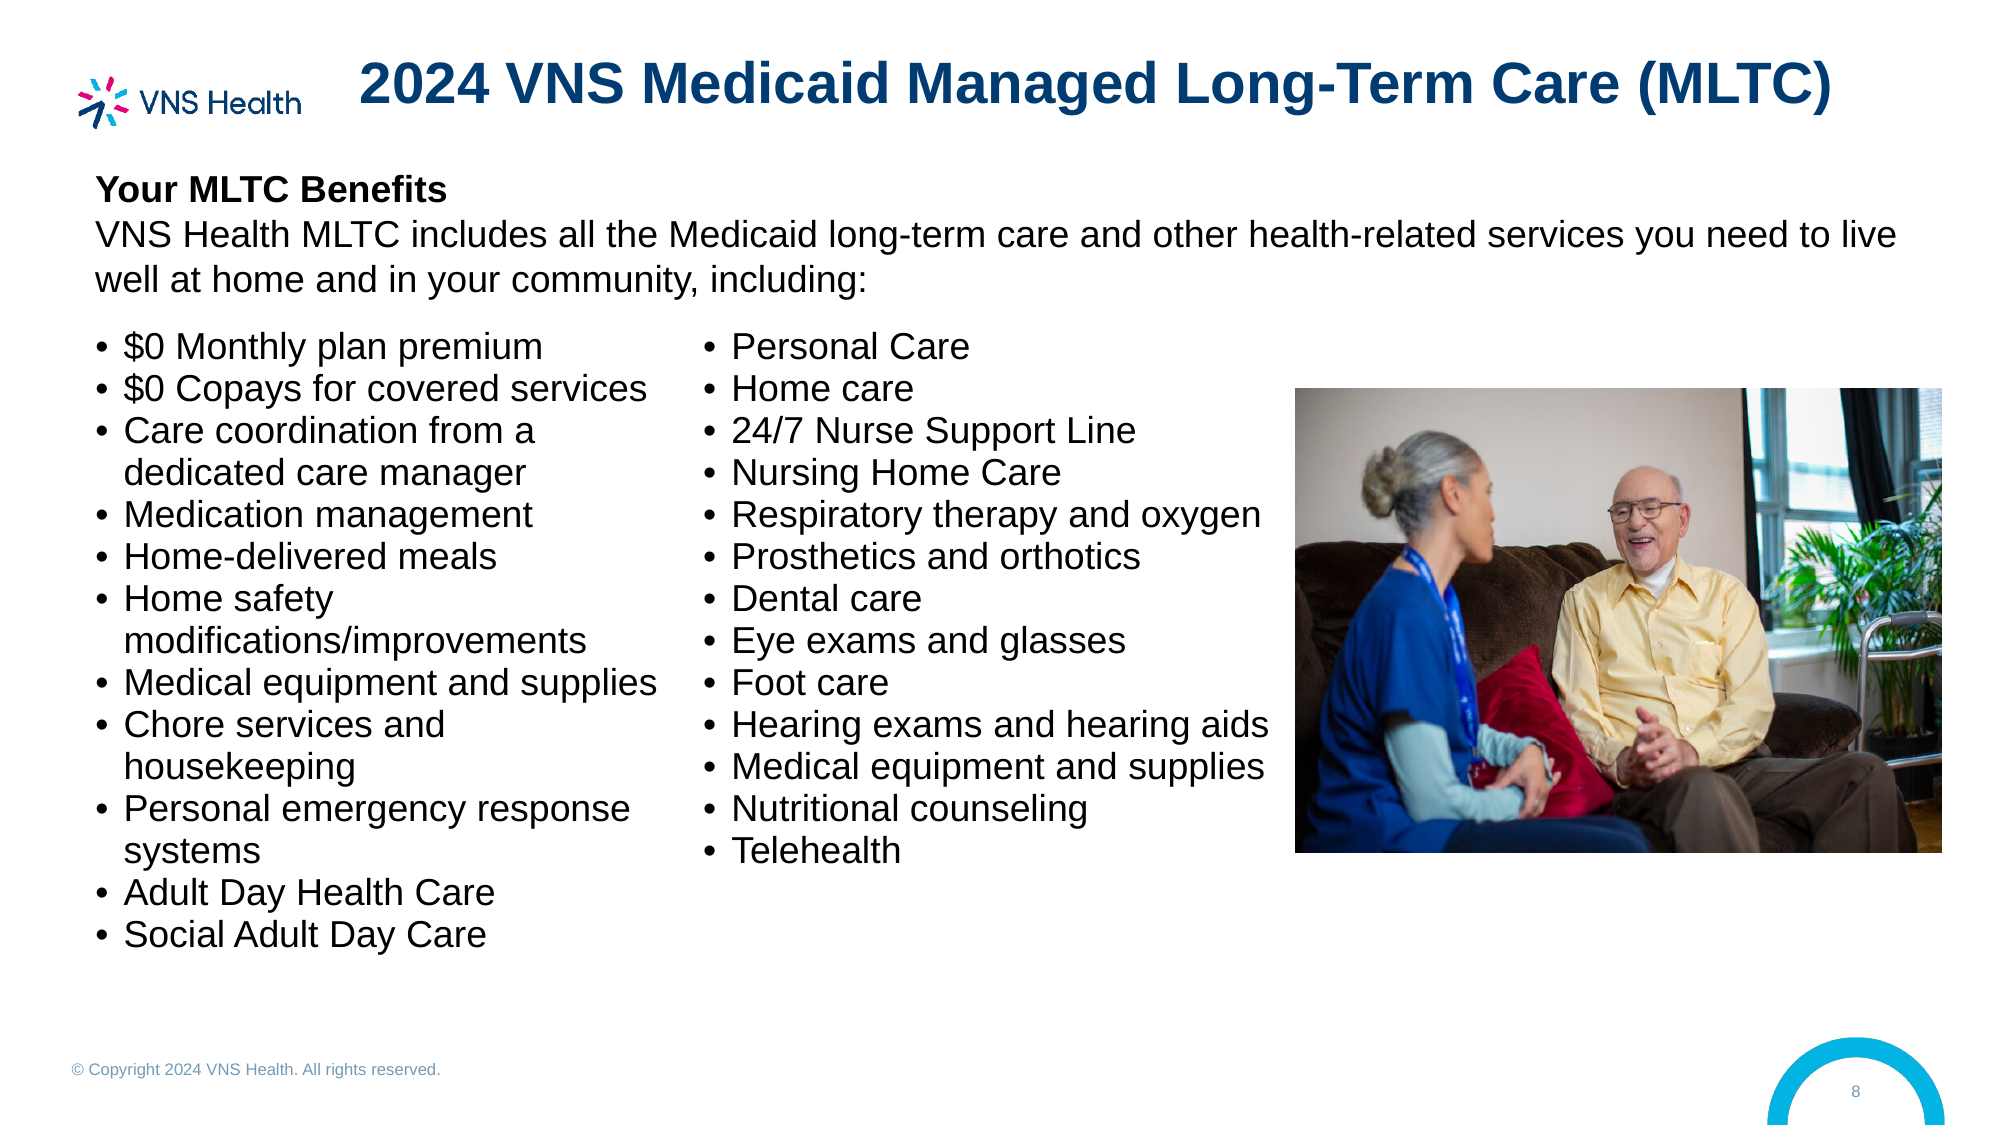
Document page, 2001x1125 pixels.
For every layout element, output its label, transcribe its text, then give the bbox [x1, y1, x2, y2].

table_header $0 Monthly plan premium $0 Copays for covered services Care coordination from a dedicated care manager Medication management Home-delivered meals Home safety modifications/improvements Medical equipment and supplies Chore services and housekeeping Personal emergency response systems Adult Day Health Care Social Adult Day Care [81, 319, 687, 1038]
text_box Your MLTC Benefits VNS Health MLTC includes all the Medicaid long-term care and other health-related services you need to live well at home and in your community, including: [80, 157, 1964, 308]
picture [1295, 388, 1942, 853]
table_header Personal Care Home care 24/7 Nurse Support Line Nursing Home Care Respiratory therapy and oxygen Prosthetics and orthotics Dental care Eye exams and glasses Foot care Hearing exams and hearing aids Medical equipment and supplies Nutritional counseling Telehealth [689, 319, 1295, 991]
footer © Copyright 2024 VNS Health. All rights reserved. [56, 1049, 468, 1090]
picture [1768, 1038, 1837, 1108]
picture [1875, 1038, 1945, 1111]
slide_number 8 [1787, 1056, 1925, 1125]
table_header [1357, 320, 1962, 733]
title 2024 VNS Medicaid Managed Long-Term Care (MLTC) [359, 35, 1964, 116]
picture [72, 70, 306, 135]
